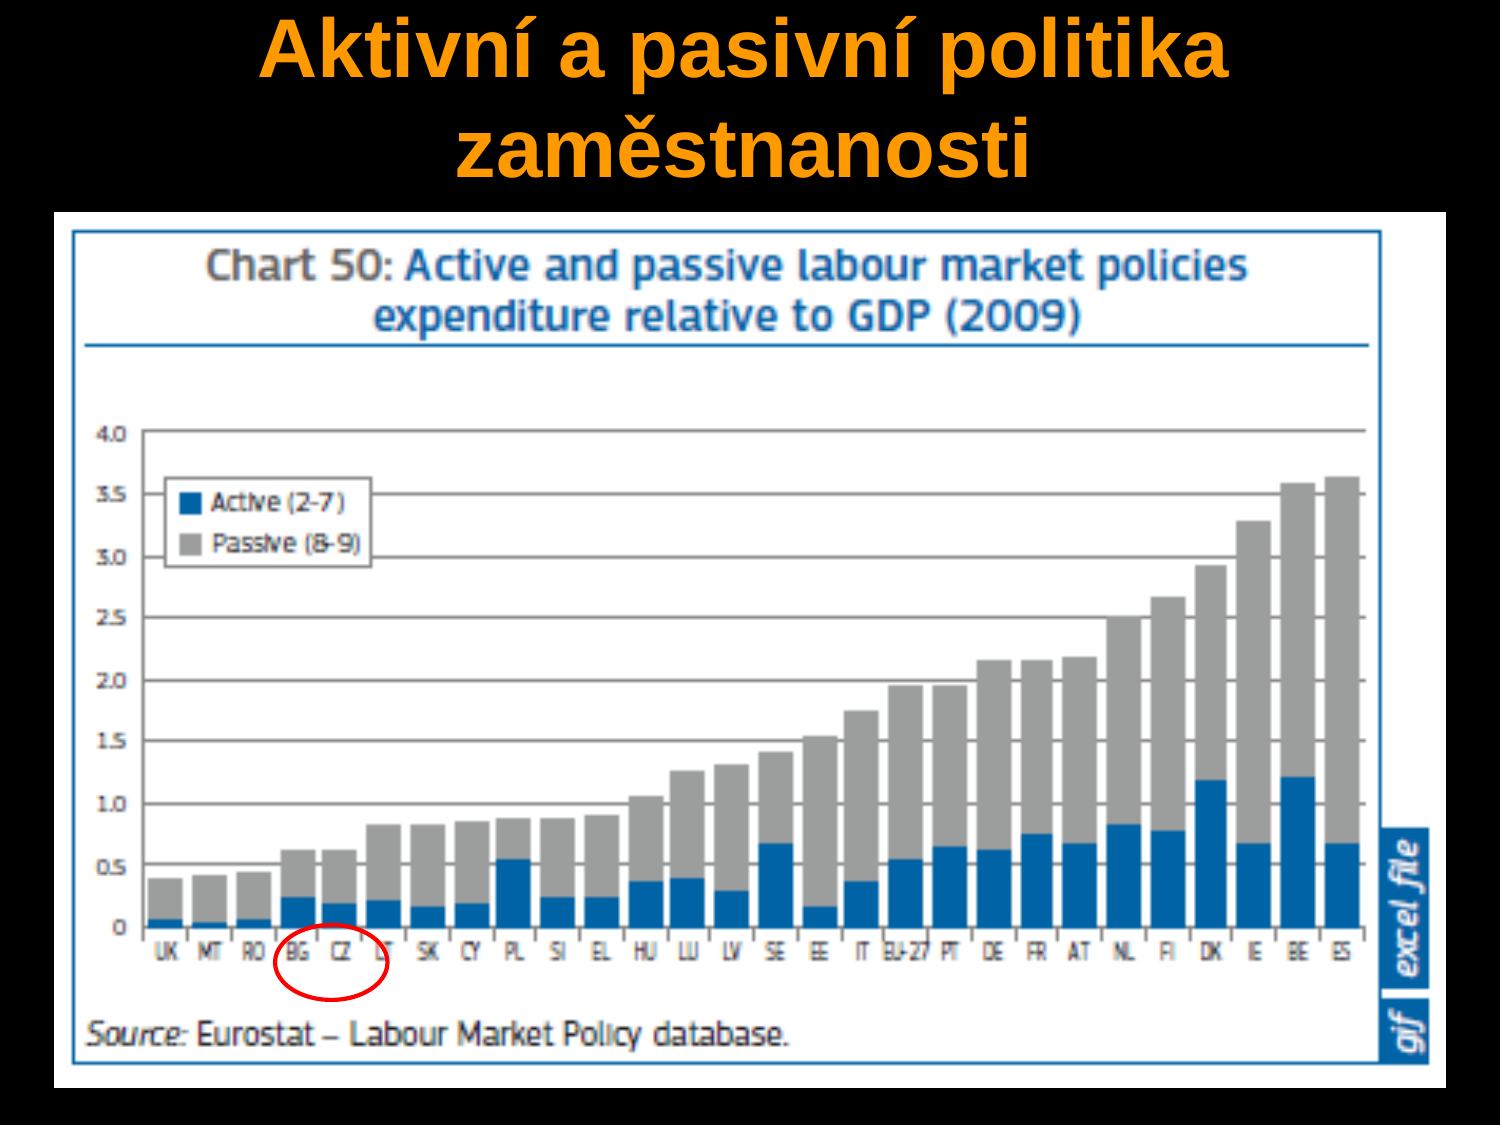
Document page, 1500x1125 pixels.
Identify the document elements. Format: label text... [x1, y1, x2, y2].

title Aktivní a pasivní politika zaměstnanosti [0, 24, 1488, 163]
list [54, 212, 1446, 1089]
